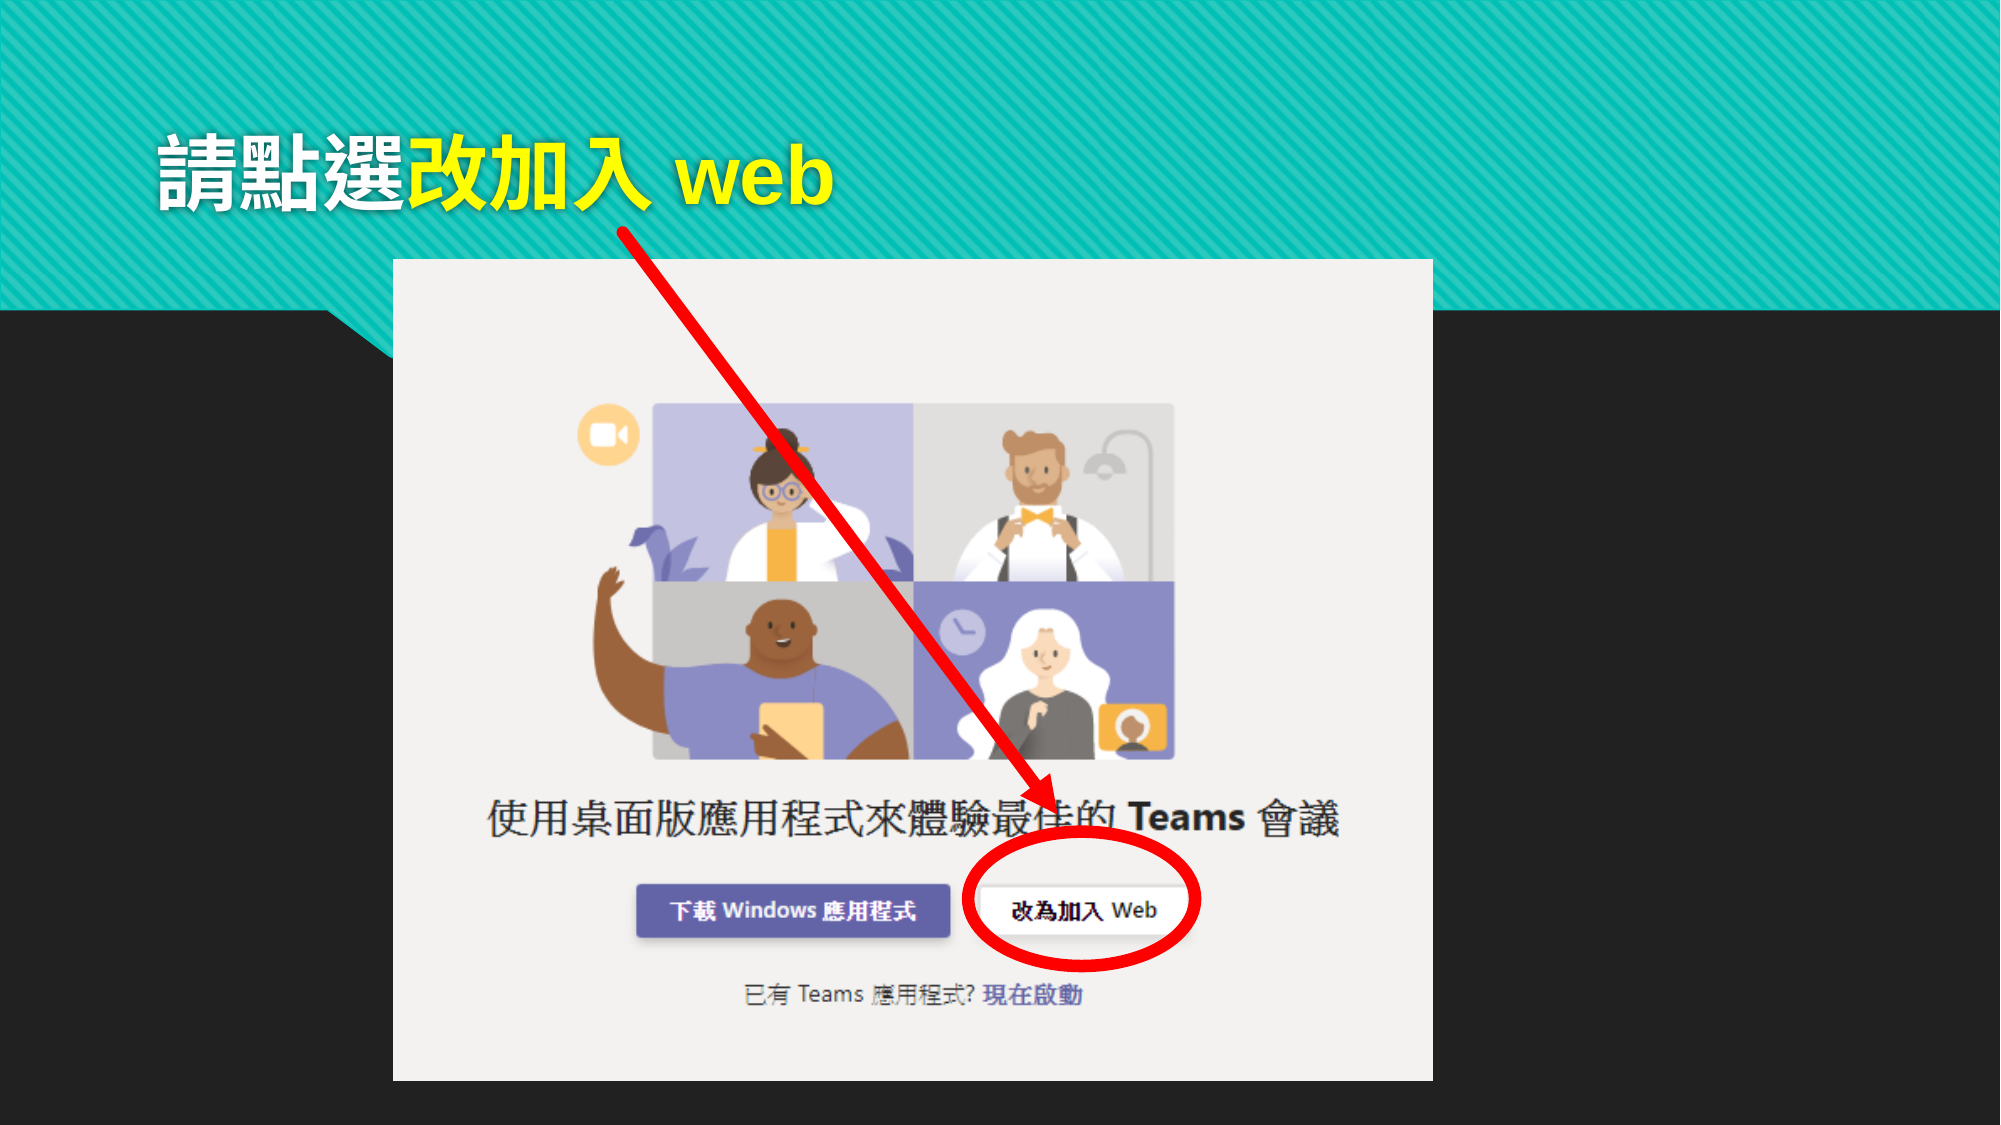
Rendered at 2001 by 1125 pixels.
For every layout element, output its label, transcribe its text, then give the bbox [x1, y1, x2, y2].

picture [393, 258, 1434, 1081]
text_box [622, 232, 1058, 815]
text_box 請點選改加入web [140, 74, 1112, 230]
